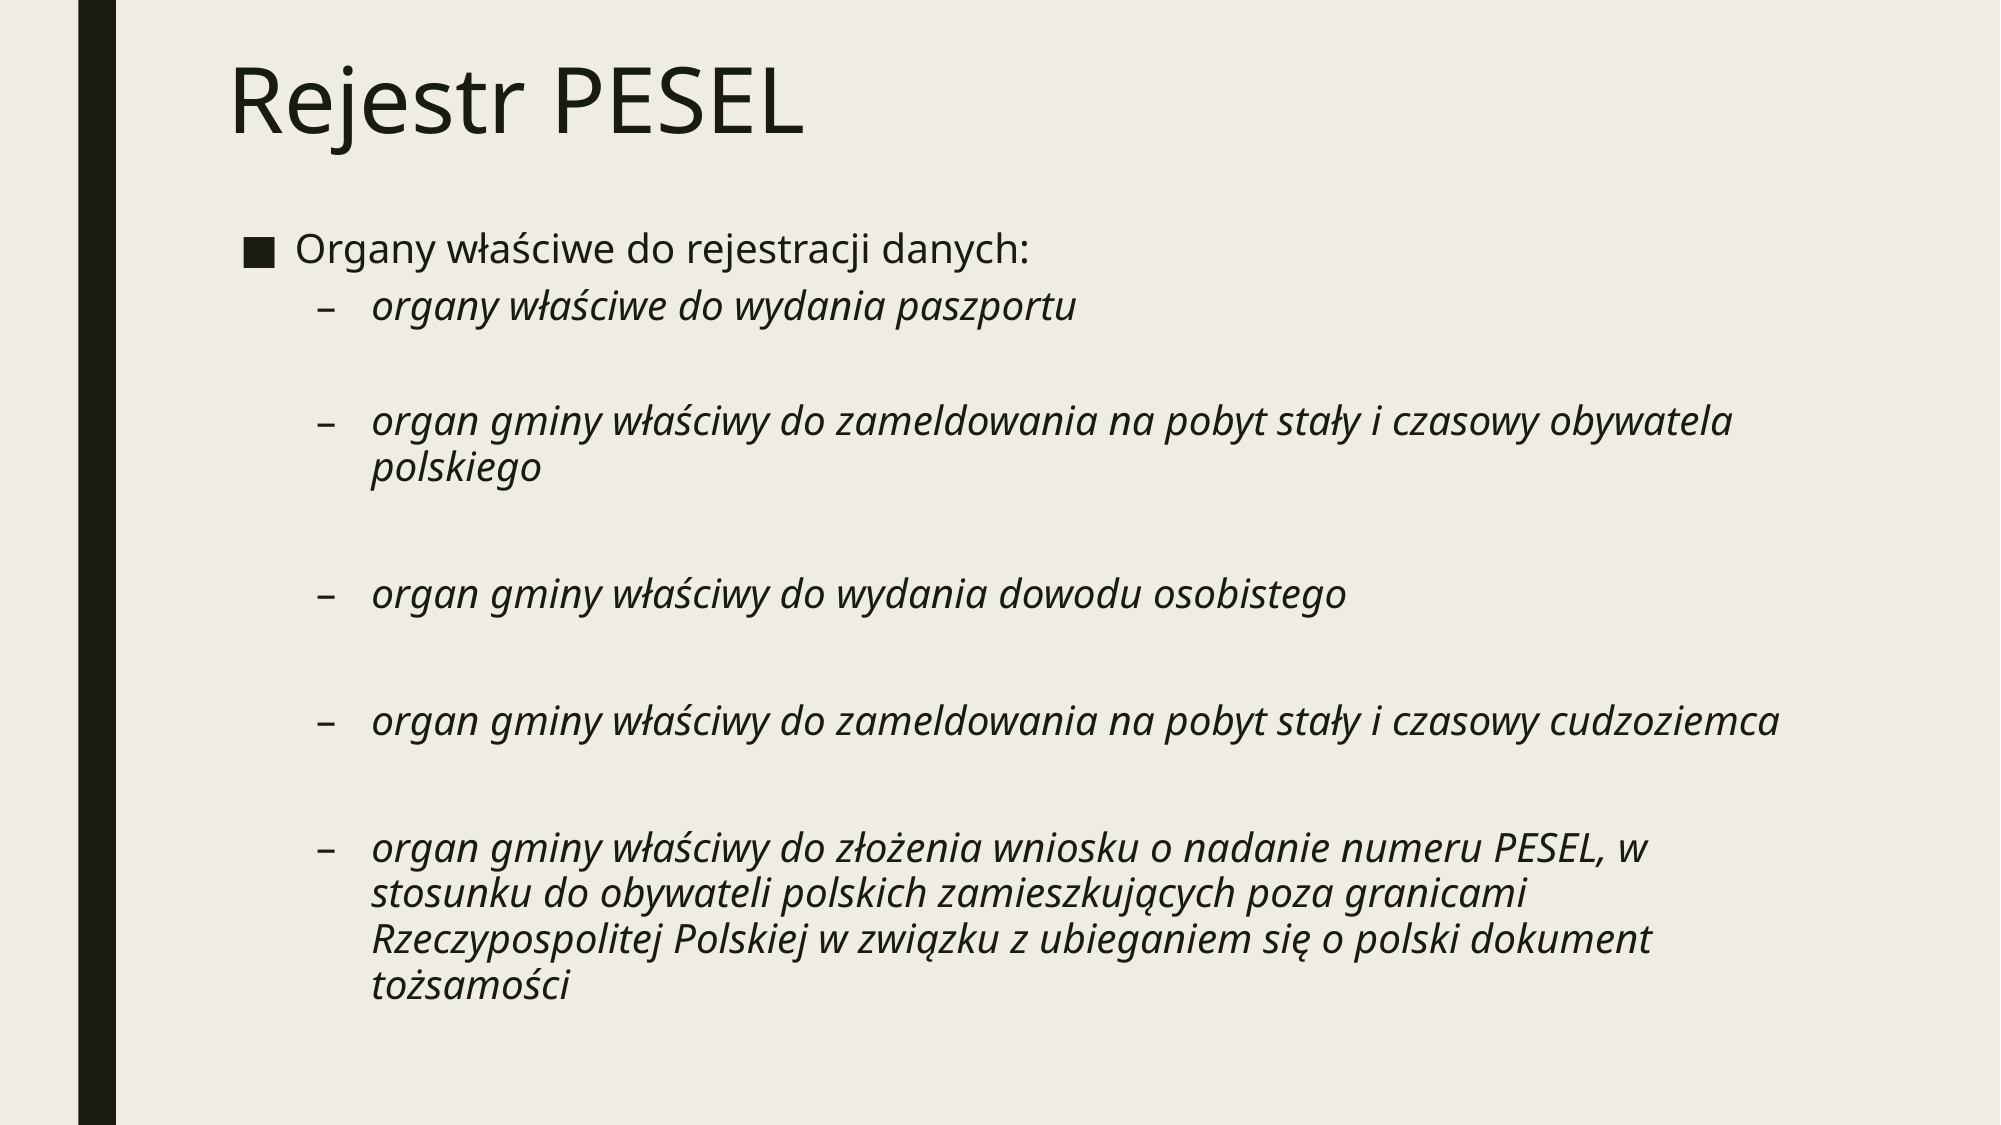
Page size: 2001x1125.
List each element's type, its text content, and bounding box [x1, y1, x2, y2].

title Rejestr PESEL [212, 47, 1788, 220]
list Organy właściwe do rejestracji danych: organy właściwe do wydania paszportu organ gminy właściwy do zameldowania na pobyt stały i czasowy obywatela polskiego organ gminy właściwy do wydania dowodu osobistego organ gminy właściwy do zameldowania na pobyt stały i czasowy cudzoziemca organ gminy właściwy do złożenia wniosku o nadanie numeru PESEL, w stosunku do obywateli polskich zamieszkujących poza granicami Rzeczypospolitej Polskiej w związku z ubieganiem się o polski dokument tożsamości [225, 219, 1800, 1039]
